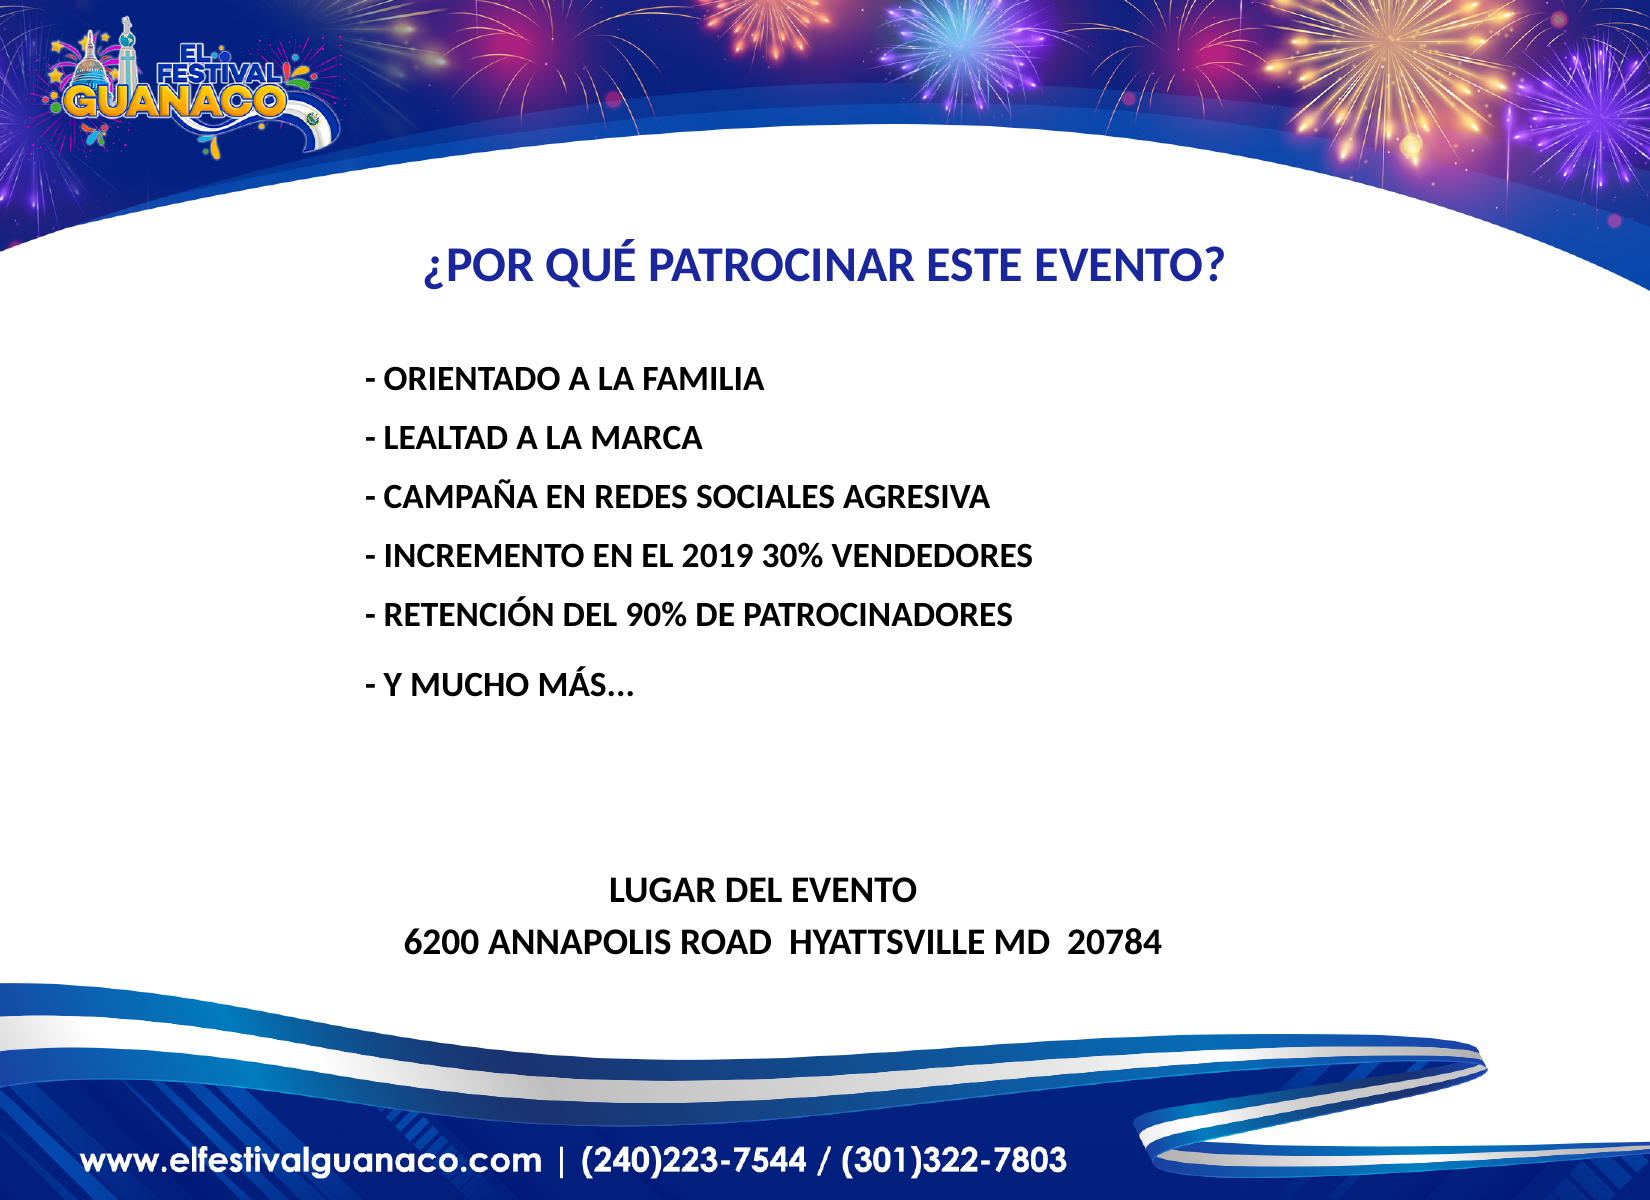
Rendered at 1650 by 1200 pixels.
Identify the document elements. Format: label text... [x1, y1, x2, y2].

text_box 6200 ANNAPOLIS ROAD HYATTSVILLE MD 20784 [388, 909, 1330, 969]
title ¿POR QUÉ PATROCINAR ESTE EVENTO? [206, 189, 1444, 301]
picture [0, 0, 1650, 1200]
subtitle - ORIENTADO A LA FAMILIA - LEALTAD A LA MARCA - CAMPAÑA EN REDES SOCIALES AGRESIVA - INCREMENTO EN EL 2019 30% VENDEDORES - RETENCIÓN DEL 90% DE PATROCINADORES - Y MUCHO MÁS... [349, 352, 1204, 828]
text_box LUGAR DEL EVENTO [594, 857, 1550, 918]
